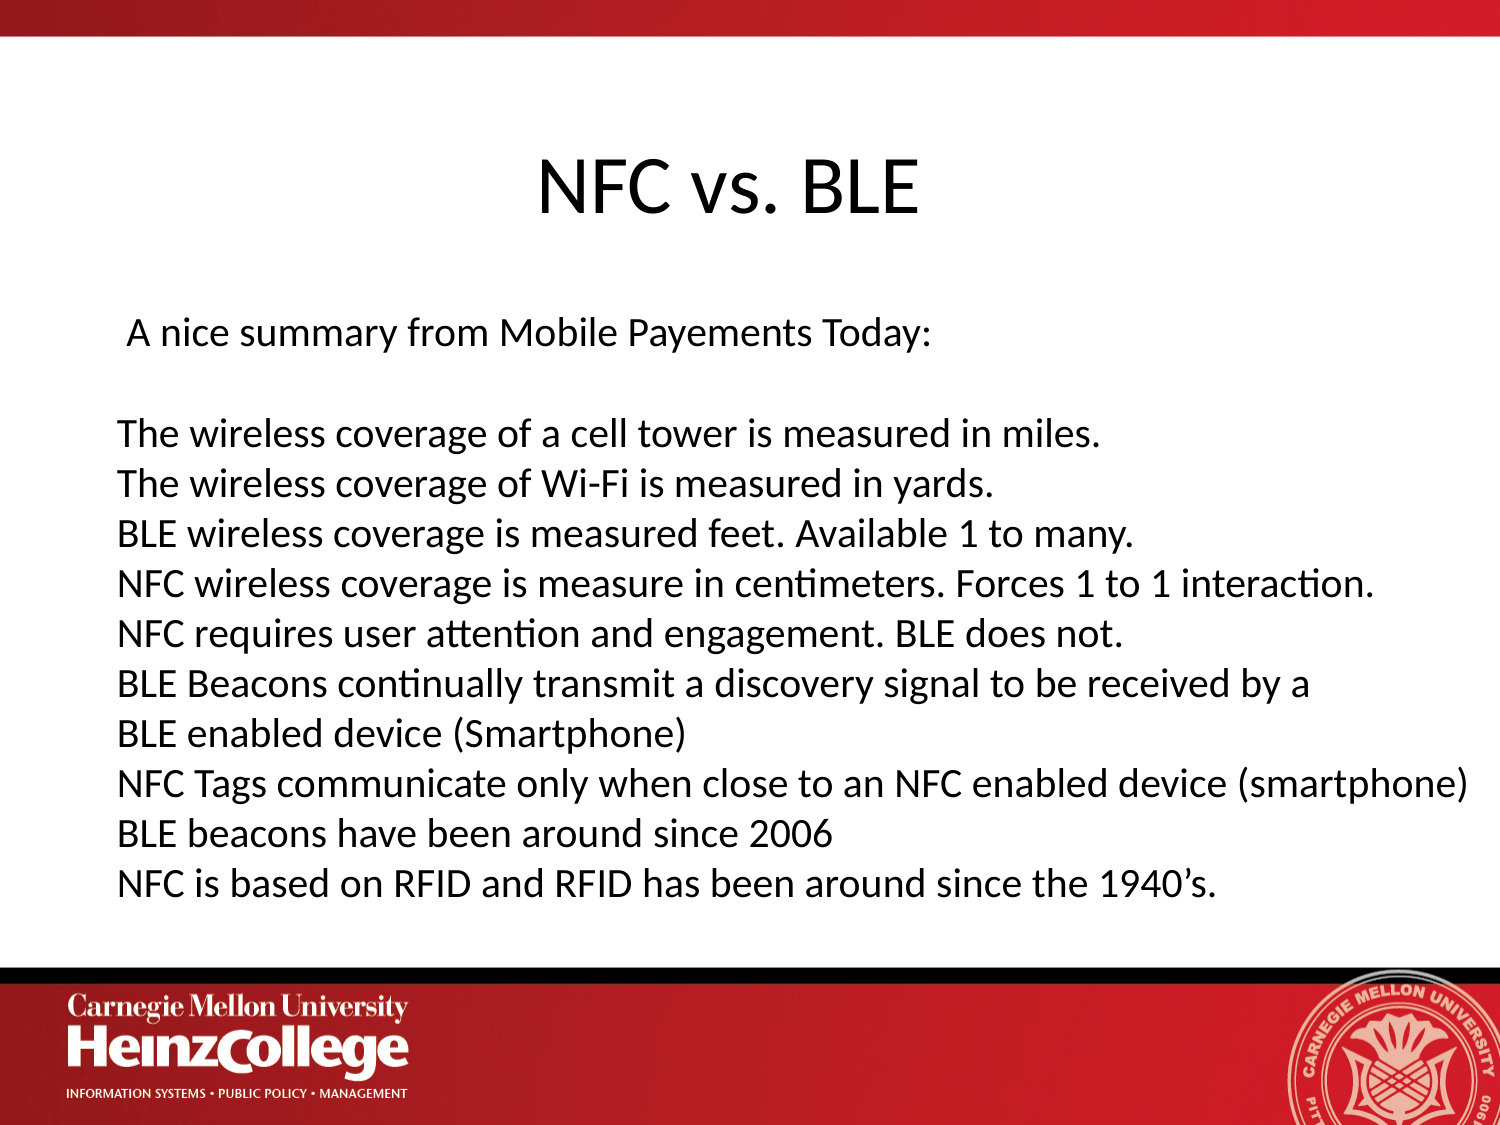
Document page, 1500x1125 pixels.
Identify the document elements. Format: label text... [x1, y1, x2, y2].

picture [0, 0, 1500, 1125]
text_box NFC vs. BLE [64, 122, 1394, 238]
text_box A nice summary from Mobile Payements Today: The wireless coverage of a cell tower is measured in miles. The wireless coverage of Wi-Fi is measured in yards. BLE wireless coverage is measured feet. Available 1 to many. NFC wireless coverage is measure in centimeters. Forces 1 to 1 interaction. NFC requires user attention and engagement. BLE does not. BLE Beacons continually transmit a discovery signal to be received by a BLE enabled device (Smartphone) NFC Tags communicate only when close to an NFC enabled device (smartphone) BLE beacons have been around since 2006 NFC is based on RFID and RFID has been around since the 1940’s. [102, 297, 1485, 913]
